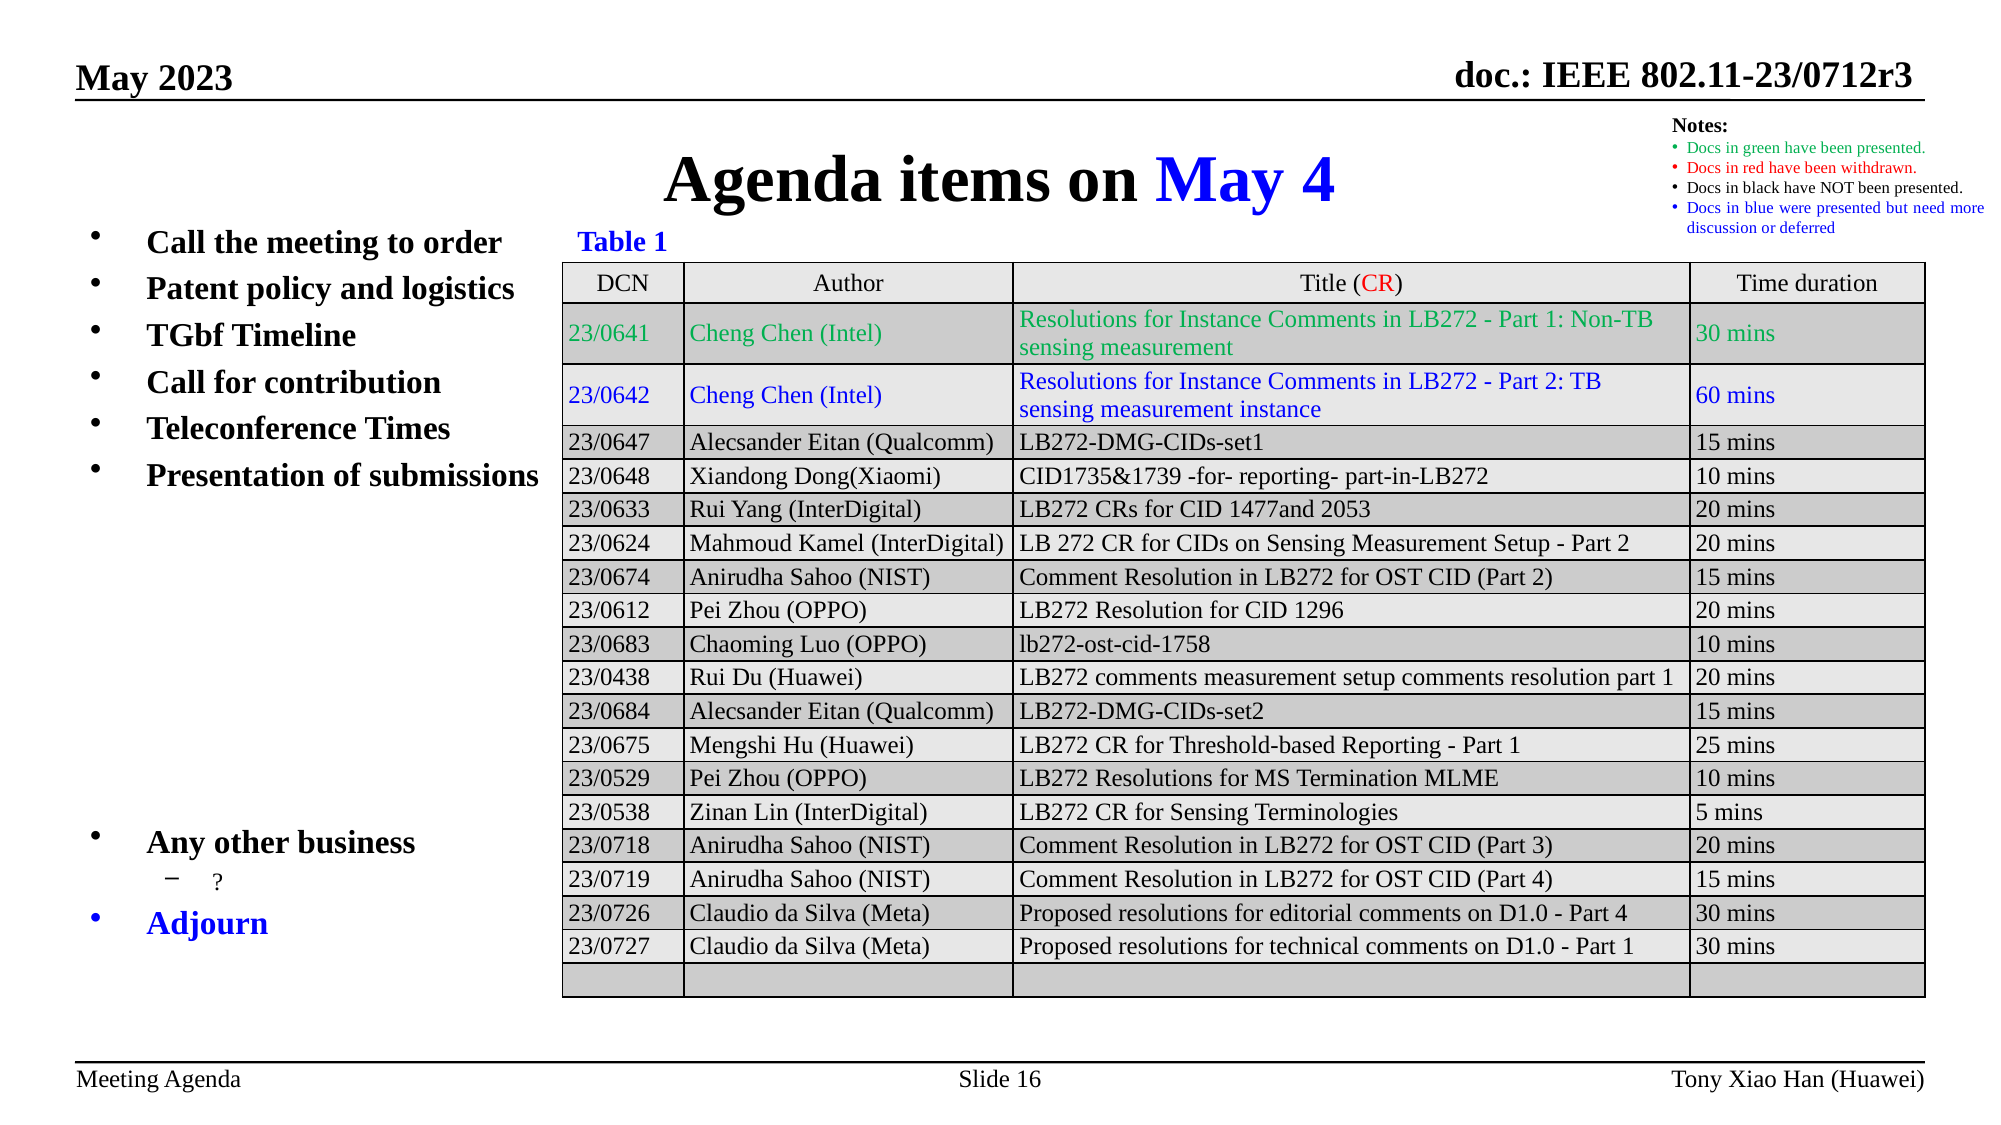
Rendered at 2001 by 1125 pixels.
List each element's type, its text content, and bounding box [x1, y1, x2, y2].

table_cell 10 mins [1691, 460, 1924, 492]
table_cell Resolutions for Instance Comments in LB272 - Part 2: TB sensing measurement instance [1014, 365, 1689, 425]
text_box Agenda items on May 4 [362, 87, 1638, 262]
table_cell 23/0624 [563, 527, 683, 559]
table_cell Anirudha Sahoo (NIST) [685, 863, 1012, 895]
text_box Call the meeting to order Patent policy and logistics TGbf Timeline Call for contribution Teleconference Times Presentation of submissions Any other business ? Adjourn [75, 212, 563, 1058]
table_cell 5 mins [1691, 796, 1924, 828]
table_cell 60 mins [1691, 365, 1924, 425]
table_cell Claudio da Silva (Meta) [685, 897, 1012, 929]
table_cell 23/0727 [563, 930, 683, 962]
table_cell 23/0683 [563, 628, 683, 660]
table_cell LB272 Resolution for CID 1296 [1014, 594, 1689, 626]
table_cell Resolutions for Instance Comments in LB272 - Part 1: Non-TB sensing measurement [1014, 304, 1689, 363]
table_cell 30 mins [1691, 930, 1924, 962]
table_cell Proposed resolutions for technical comments on D1.0 - Part 1 [1014, 930, 1689, 962]
table_cell Comment Resolution in LB272 for OST CID (Part 3) [1014, 830, 1689, 861]
table_cell Comment Resolution in LB272 for OST CID (Part 2) [1014, 561, 1689, 593]
table_cell LB272 CRs for CID 1477and 2053 [1014, 494, 1689, 525]
table_cell 30 mins [1691, 304, 1924, 363]
table_cell 23/0675 [563, 729, 683, 761]
table_cell Mengshi Hu (Huawei) [685, 729, 1012, 761]
table_cell 15 mins [1691, 426, 1924, 458]
table_cell Anirudha Sahoo (NIST) [685, 561, 1012, 593]
table_cell 20 mins [1691, 662, 1924, 693]
table_cell Alecsander Eitan (Qualcomm) [685, 695, 1012, 727]
table_cell [685, 964, 1012, 996]
table_cell Pei Zhou (OPPO) [685, 594, 1012, 626]
table_cell Comment Resolution in LB272 for OST CID (Part 4) [1014, 863, 1689, 895]
table_cell LB272 comments measurement setup comments resolution part 1 [1014, 662, 1689, 693]
table_cell 23/0642 [563, 365, 683, 425]
table_cell 23/0726 [563, 897, 683, 929]
table_cell Claudio da Silva (Meta) [685, 930, 1012, 962]
table_cell Pei Zhou (OPPO) [685, 762, 1012, 794]
table_cell 23/0612 [563, 594, 683, 626]
table_cell Anirudha Sahoo (NIST) [685, 830, 1012, 861]
table_cell Zinan Lin (InterDigital) [685, 796, 1012, 828]
table_cell Mahmoud Kamel (InterDigital) [685, 527, 1012, 559]
table_cell Rui Du (Huawei) [685, 662, 1012, 693]
table_cell [1014, 964, 1689, 996]
text_box Notes: Docs in green have been presented. Docs in red have been withdrawn. Docs in black have NOT been presented. Docs in blue were presented but need more discussion or deferred [1657, 104, 2000, 246]
text_box Table 1 [562, 224, 713, 256]
table_header Time duration [1691, 263, 1924, 302]
table_header DCN [563, 263, 683, 302]
table_cell 30 mins [1691, 897, 1924, 929]
table_cell 23/0647 [563, 426, 683, 458]
table_cell 15 mins [1691, 695, 1924, 727]
table_cell 23/0674 [563, 561, 683, 593]
table_cell 15 mins [1691, 863, 1924, 895]
table_cell lb272-ost-cid-1758 [1014, 628, 1689, 660]
table_cell Chaoming Luo (OPPO) [685, 628, 1012, 660]
table_cell Cheng Chen (Intel) [685, 365, 1012, 425]
table_cell 20 mins [1691, 494, 1924, 525]
table_cell LB 272 CR for CIDs on Sensing Measurement Setup - Part 2 [1014, 527, 1689, 559]
table_cell 23/0718 [563, 830, 683, 861]
table_cell LB272-DMG-CIDs-set2 [1014, 695, 1689, 727]
table_cell 15 mins [1691, 561, 1924, 593]
table_cell 23/0438 [563, 662, 683, 693]
table_cell 20 mins [1691, 594, 1924, 626]
table_cell LB272 CR for Sensing Terminologies [1014, 796, 1689, 828]
table_cell 23/0684 [563, 695, 683, 727]
table_header Author [685, 263, 1012, 302]
table_cell 23/0641 [563, 304, 683, 363]
table_cell LB272 CR for Threshold-based Reporting - Part 1 [1014, 729, 1689, 761]
table_cell 23/0719 [563, 863, 683, 895]
table_cell Cheng Chen (Intel) [685, 304, 1012, 363]
table_cell LB272 Resolutions for MS Termination MLME [1014, 762, 1689, 794]
table_cell Xiandong Dong(Xiaomi) [685, 460, 1012, 492]
table_header Title (CR) [1014, 263, 1689, 302]
table_cell [563, 964, 683, 996]
table_cell CID1735&1739 -for- reporting- part-in-LB272 [1014, 460, 1689, 492]
table_cell Proposed resolutions for editorial comments on D1.0 - Part 4 [1014, 897, 1689, 929]
table_cell 10 mins [1691, 628, 1924, 660]
table_cell 20 mins [1691, 830, 1924, 861]
table_cell 23/0538 [563, 796, 683, 828]
table_cell Alecsander Eitan (Qualcomm) [685, 426, 1012, 458]
table_cell LB272-DMG-CIDs-set1 [1014, 426, 1689, 458]
table_cell 10 mins [1691, 762, 1924, 794]
table_cell [1691, 964, 1924, 996]
table_cell 23/0633 [563, 494, 683, 525]
table_cell Rui Yang (InterDigital) [685, 494, 1012, 525]
table_cell 25 mins [1691, 729, 1924, 761]
table_cell 20 mins [1691, 527, 1924, 559]
table_cell 23/0648 [563, 460, 683, 492]
table_cell 23/0529 [563, 762, 683, 794]
